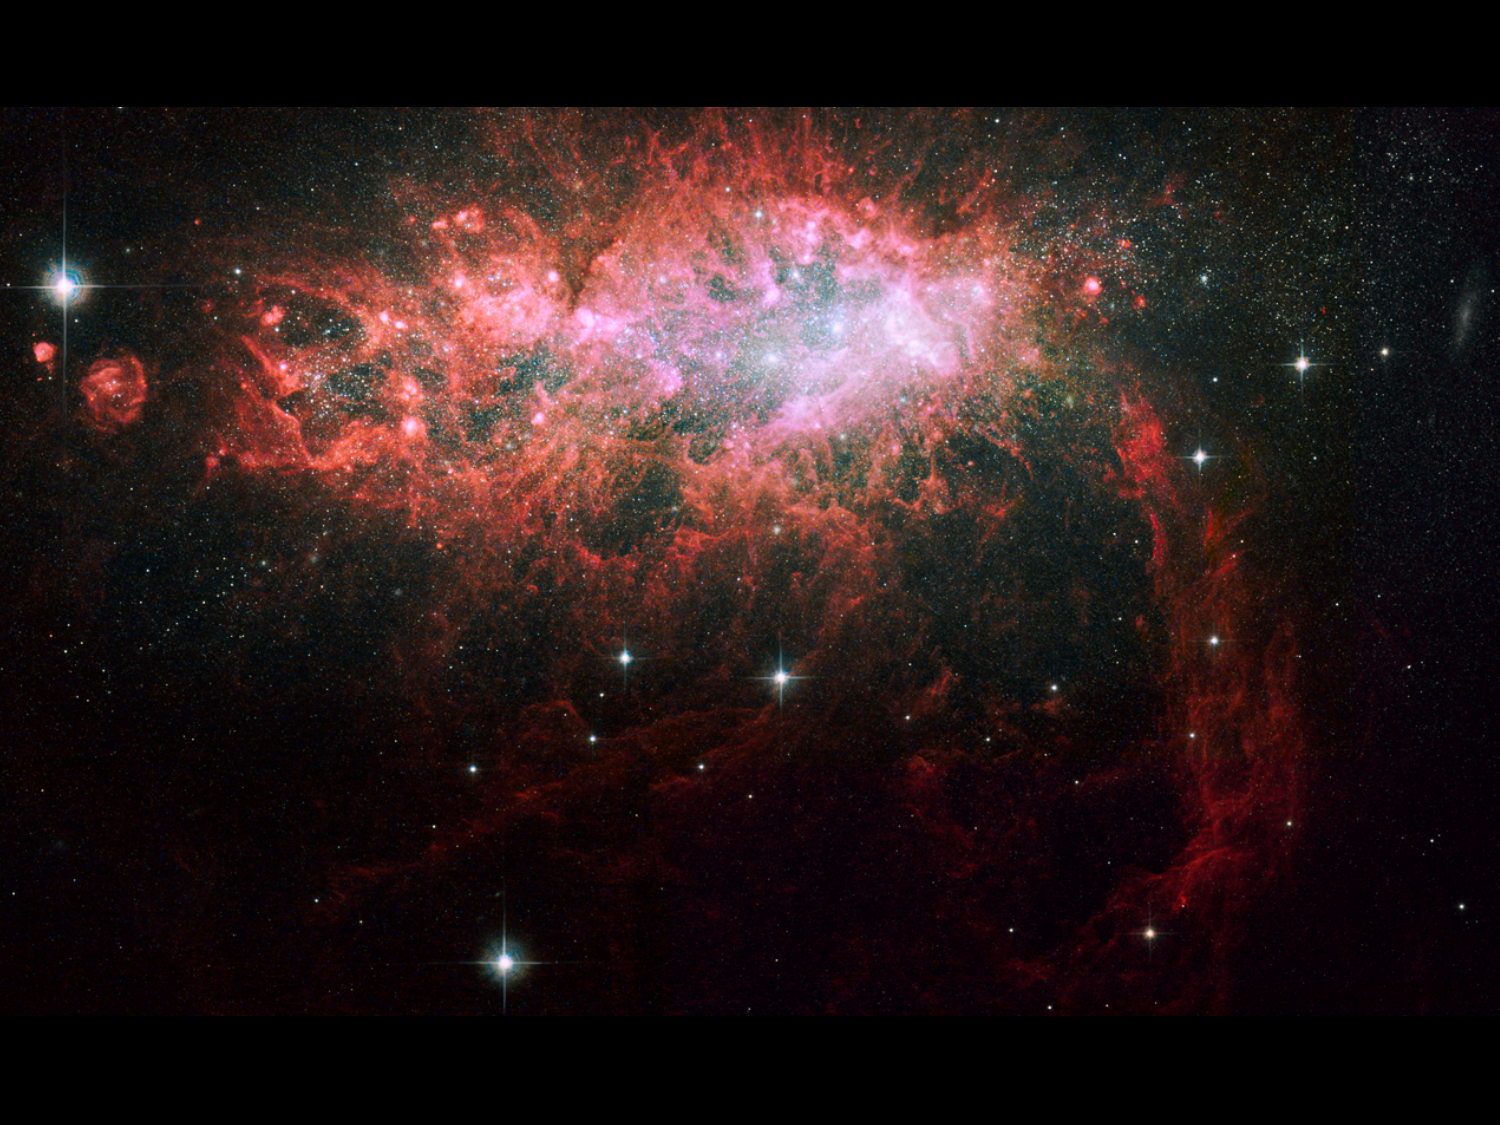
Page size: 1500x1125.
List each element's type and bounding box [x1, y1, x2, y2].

picture [0, 107, 1500, 1016]
